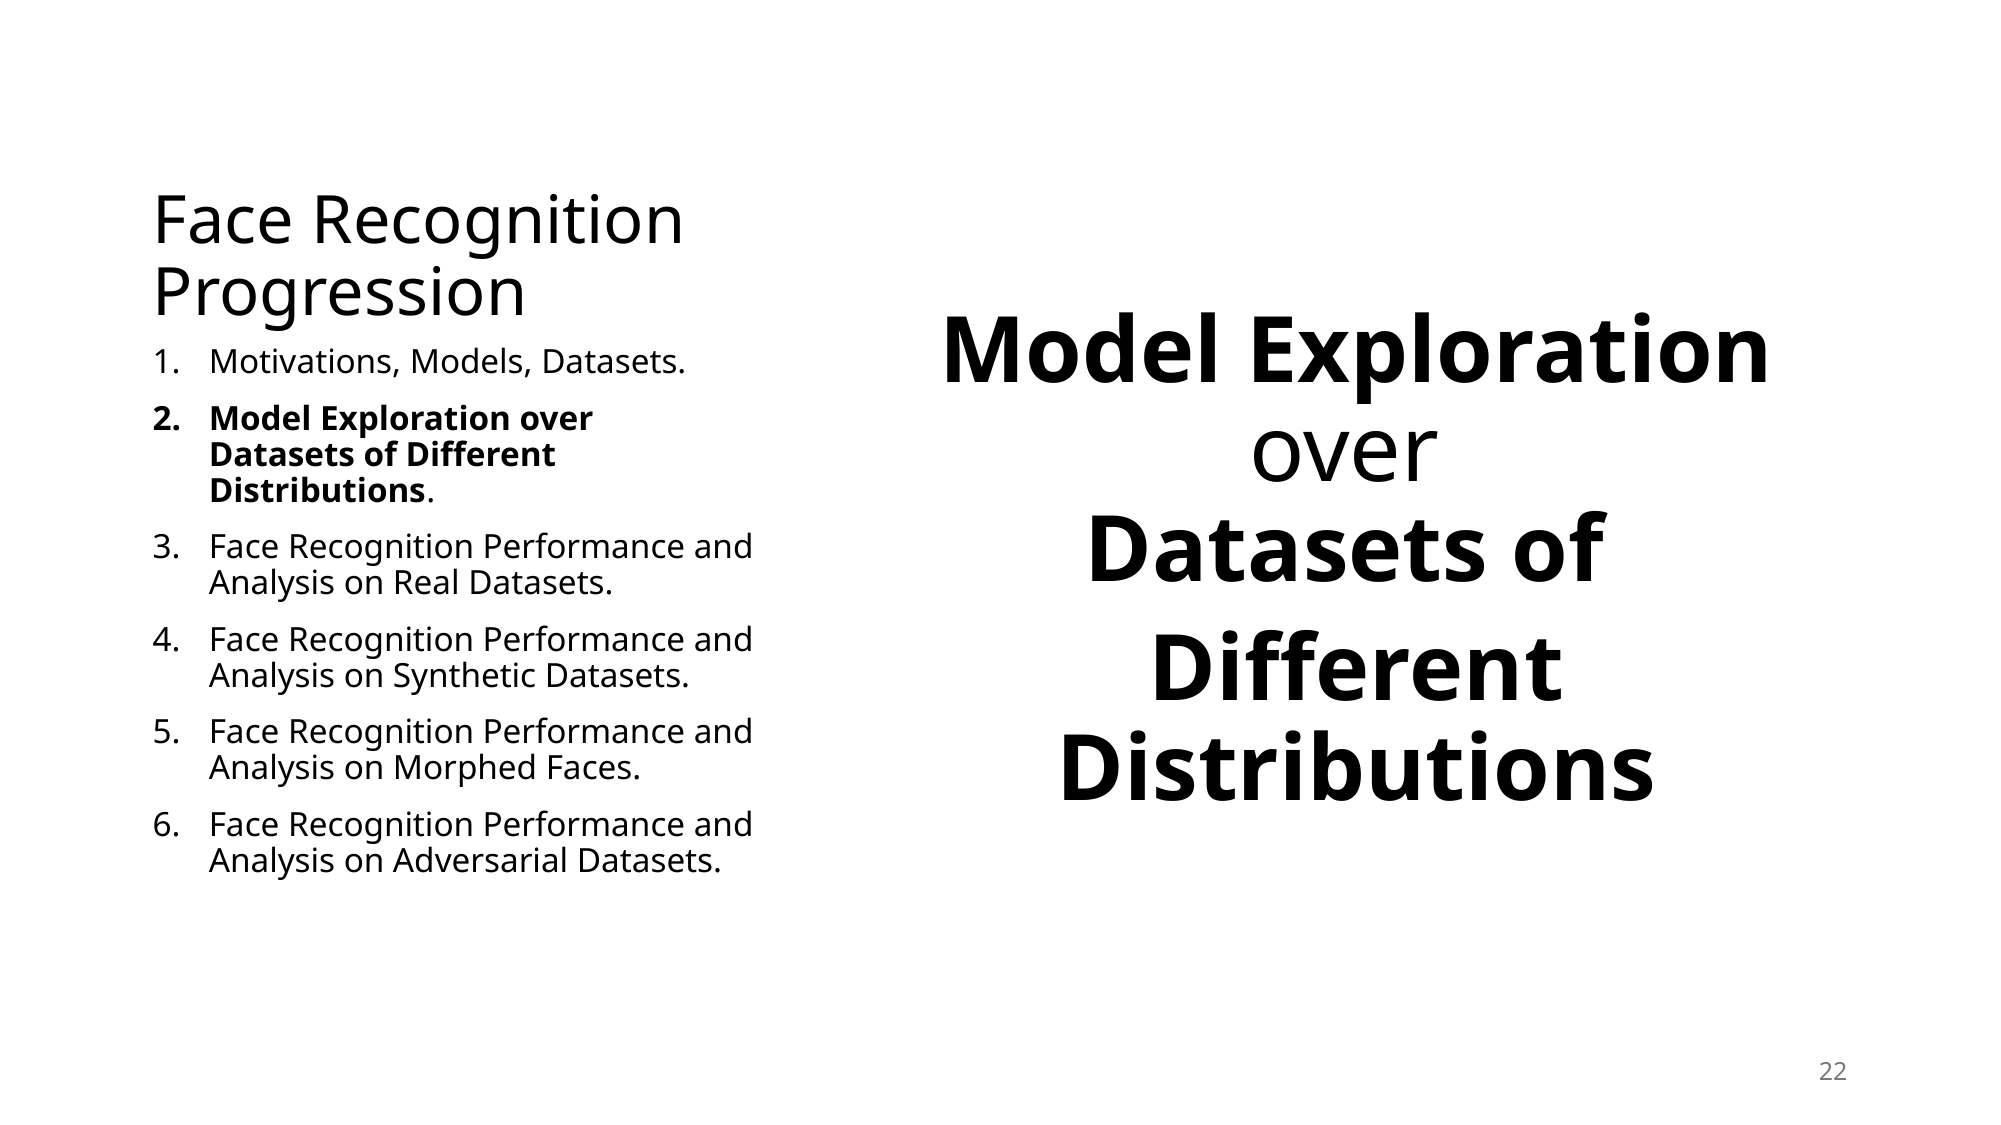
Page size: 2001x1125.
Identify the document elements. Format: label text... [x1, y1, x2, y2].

list Model Exploration over Datasets of Different Distributions [850, 161, 1863, 962]
list Motivations, Models, Datasets. Model Exploration over Datasets of Different Distributions. Face Recognition Performance and Analysis on Real Datasets. Face Recognition Performance and Analysis on Synthetic Datasets. Face Recognition Performance and Analysis on Morphed Faces. Face Recognition Performance and Analysis on Adversarial Datasets. [137, 337, 783, 963]
title Face Recognition Progression [137, 75, 783, 337]
slide_number 22 [1412, 1042, 1863, 1103]
